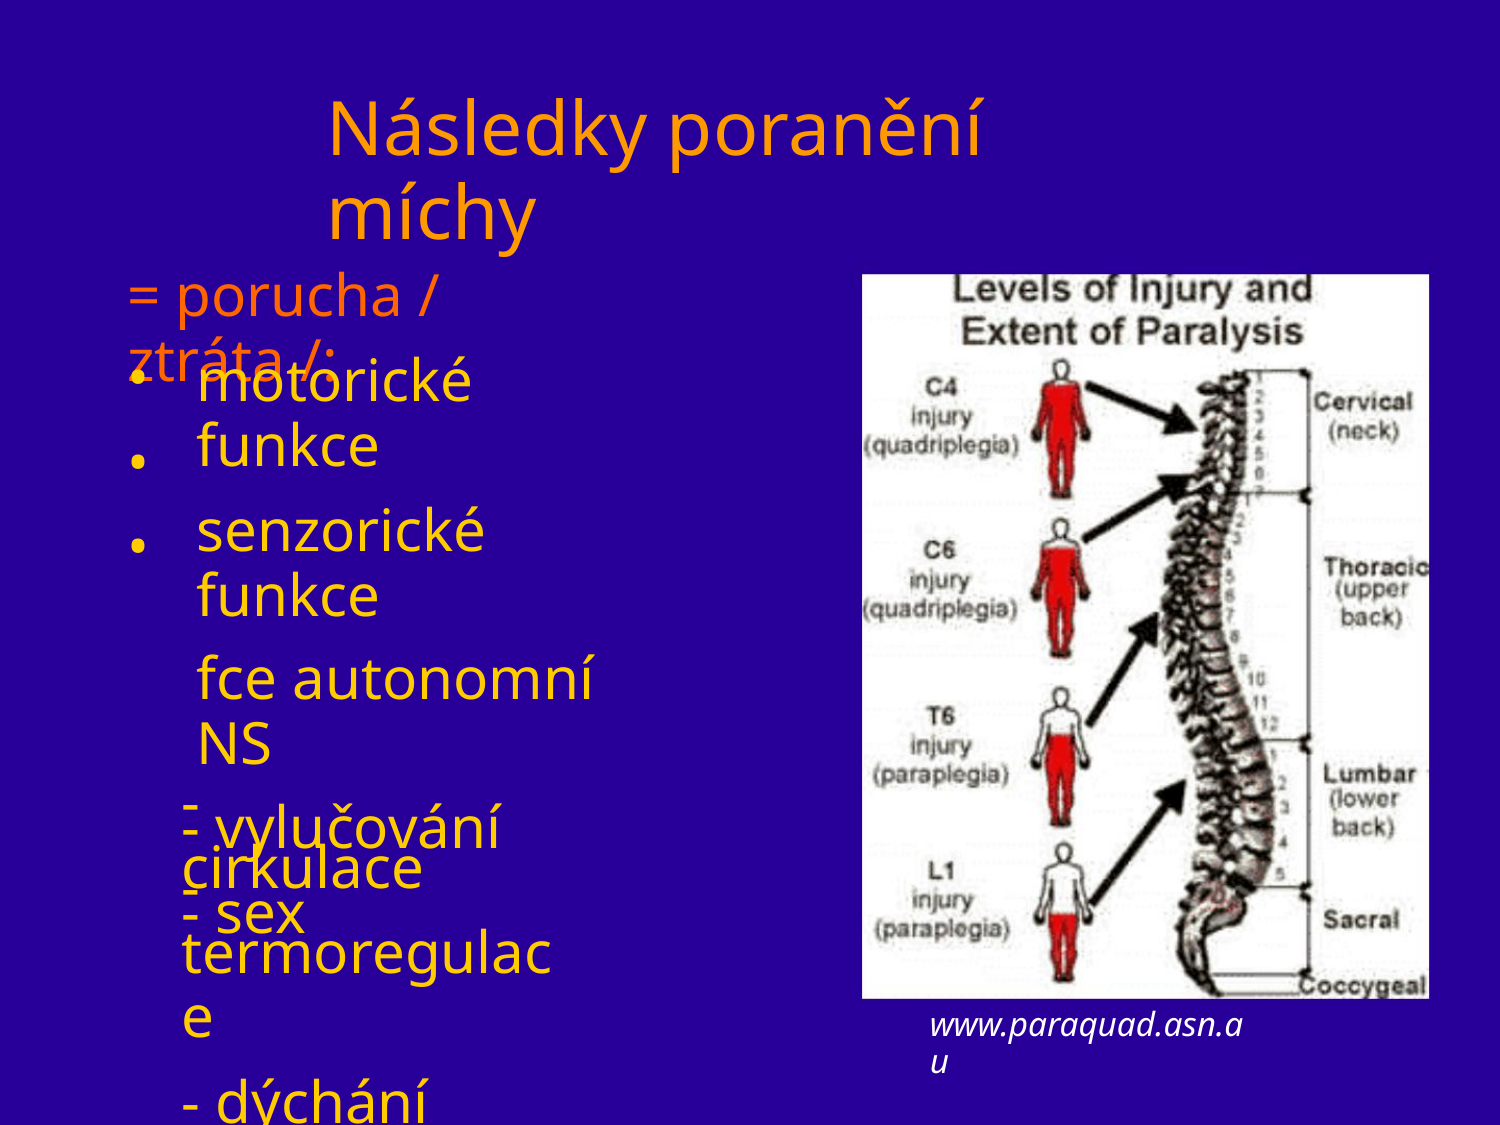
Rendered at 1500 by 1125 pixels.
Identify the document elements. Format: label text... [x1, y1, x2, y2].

text_box • • • [127, 345, 173, 579]
text_box www.paraquad.asn.au [929, 1006, 1257, 1080]
text_box motorické funkce senzorické funkce fce autonomní NS - vylučování - sex [181, 348, 646, 945]
text_box [0, 0, 1500, 1125]
text_box - termoregulace - dýchání [181, 855, 574, 1125]
text_box = porucha / ztráta /: [127, 263, 609, 394]
text_box - cirkulace [181, 771, 455, 855]
text_box Následky poranění míchy [326, 87, 1199, 255]
